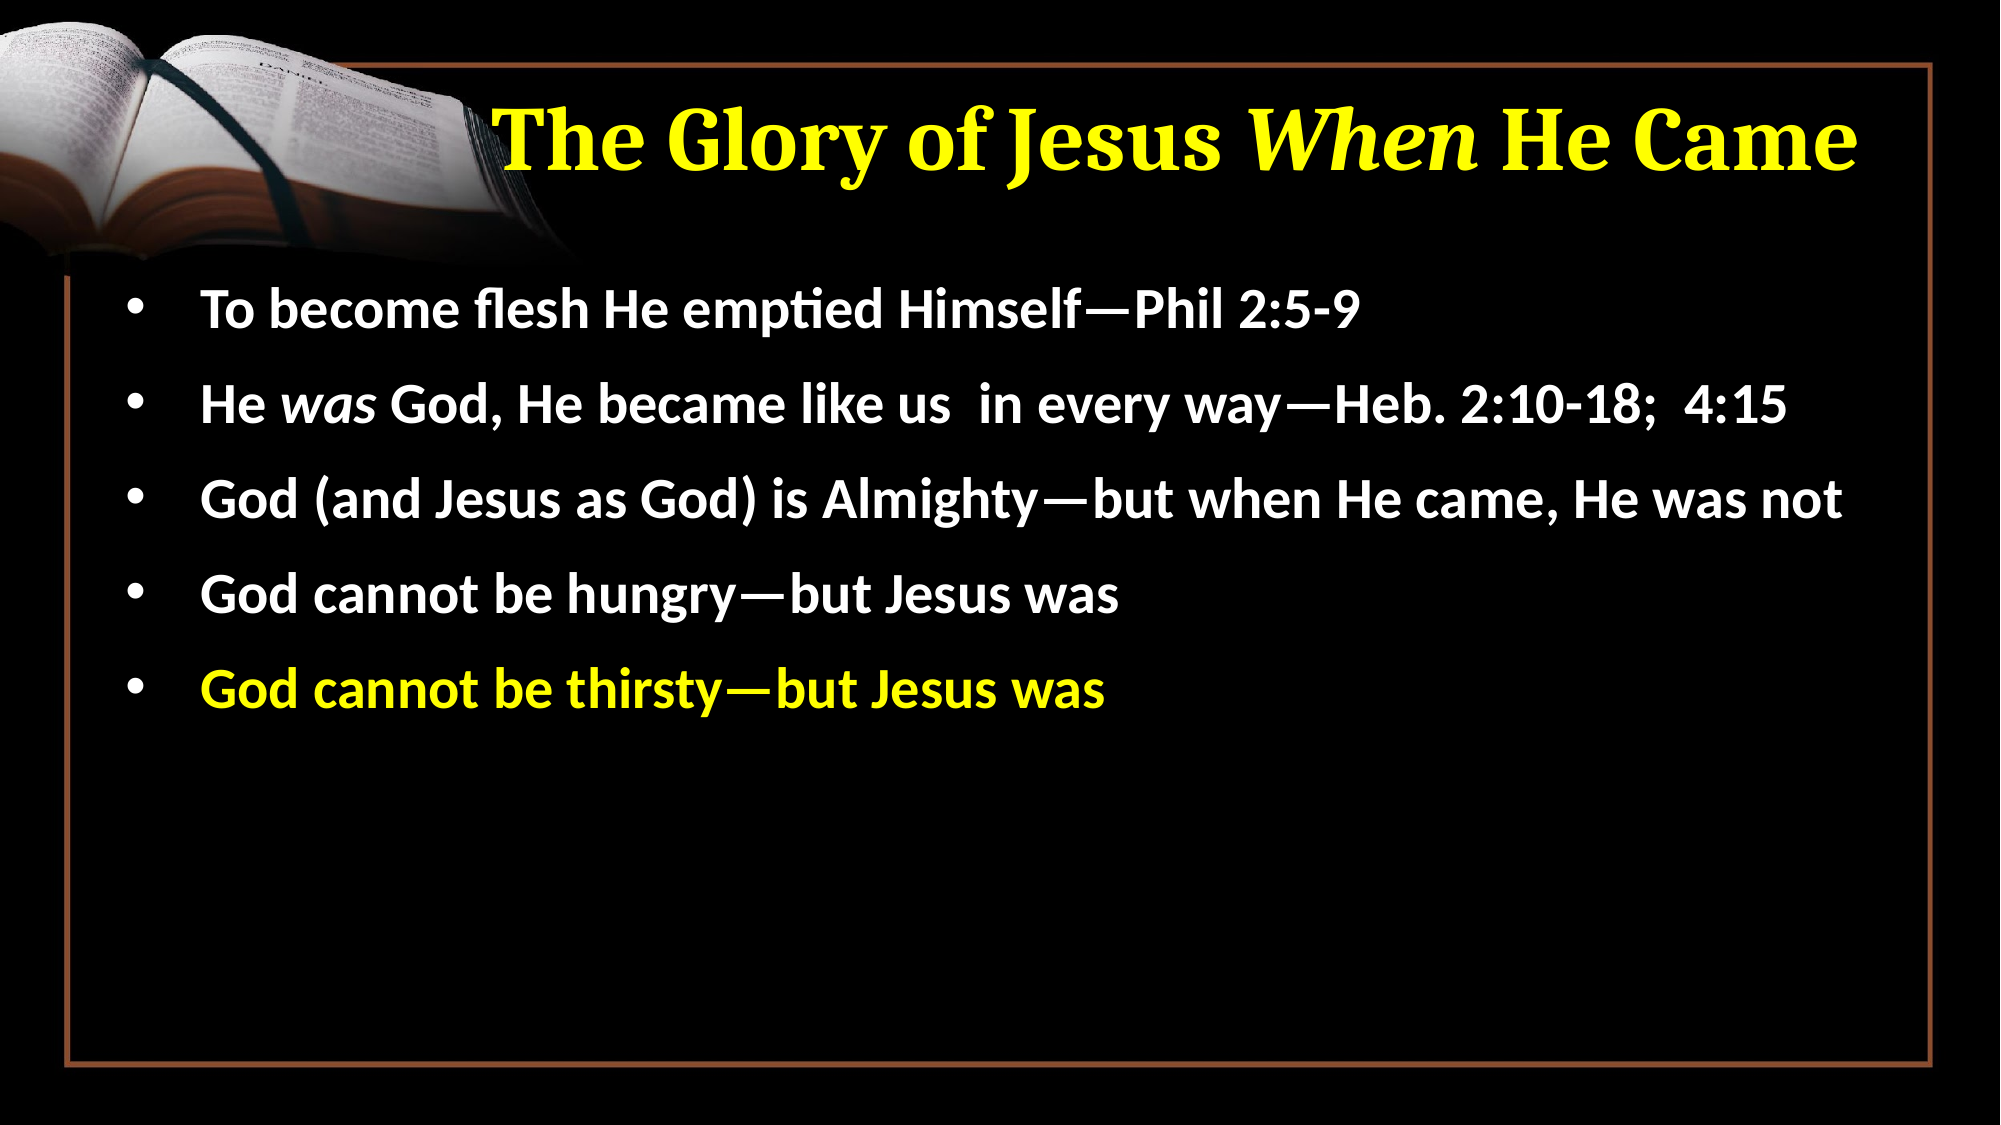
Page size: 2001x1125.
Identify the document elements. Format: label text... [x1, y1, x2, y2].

picture [0, 0, 2000, 1125]
text_box To become flesh He emptied Himself—Phil 2:5-9 He was God, He became like us in every way—Heb. 2:10-18; 4:15 God (and Jesus as God) is Almighty—but when He came, He was not God cannot be hungry—but Jesus was God cannot be thirsty—but Jesus was [110, 237, 1910, 728]
title The Glory of Jesus When He Came [417, 93, 1935, 188]
